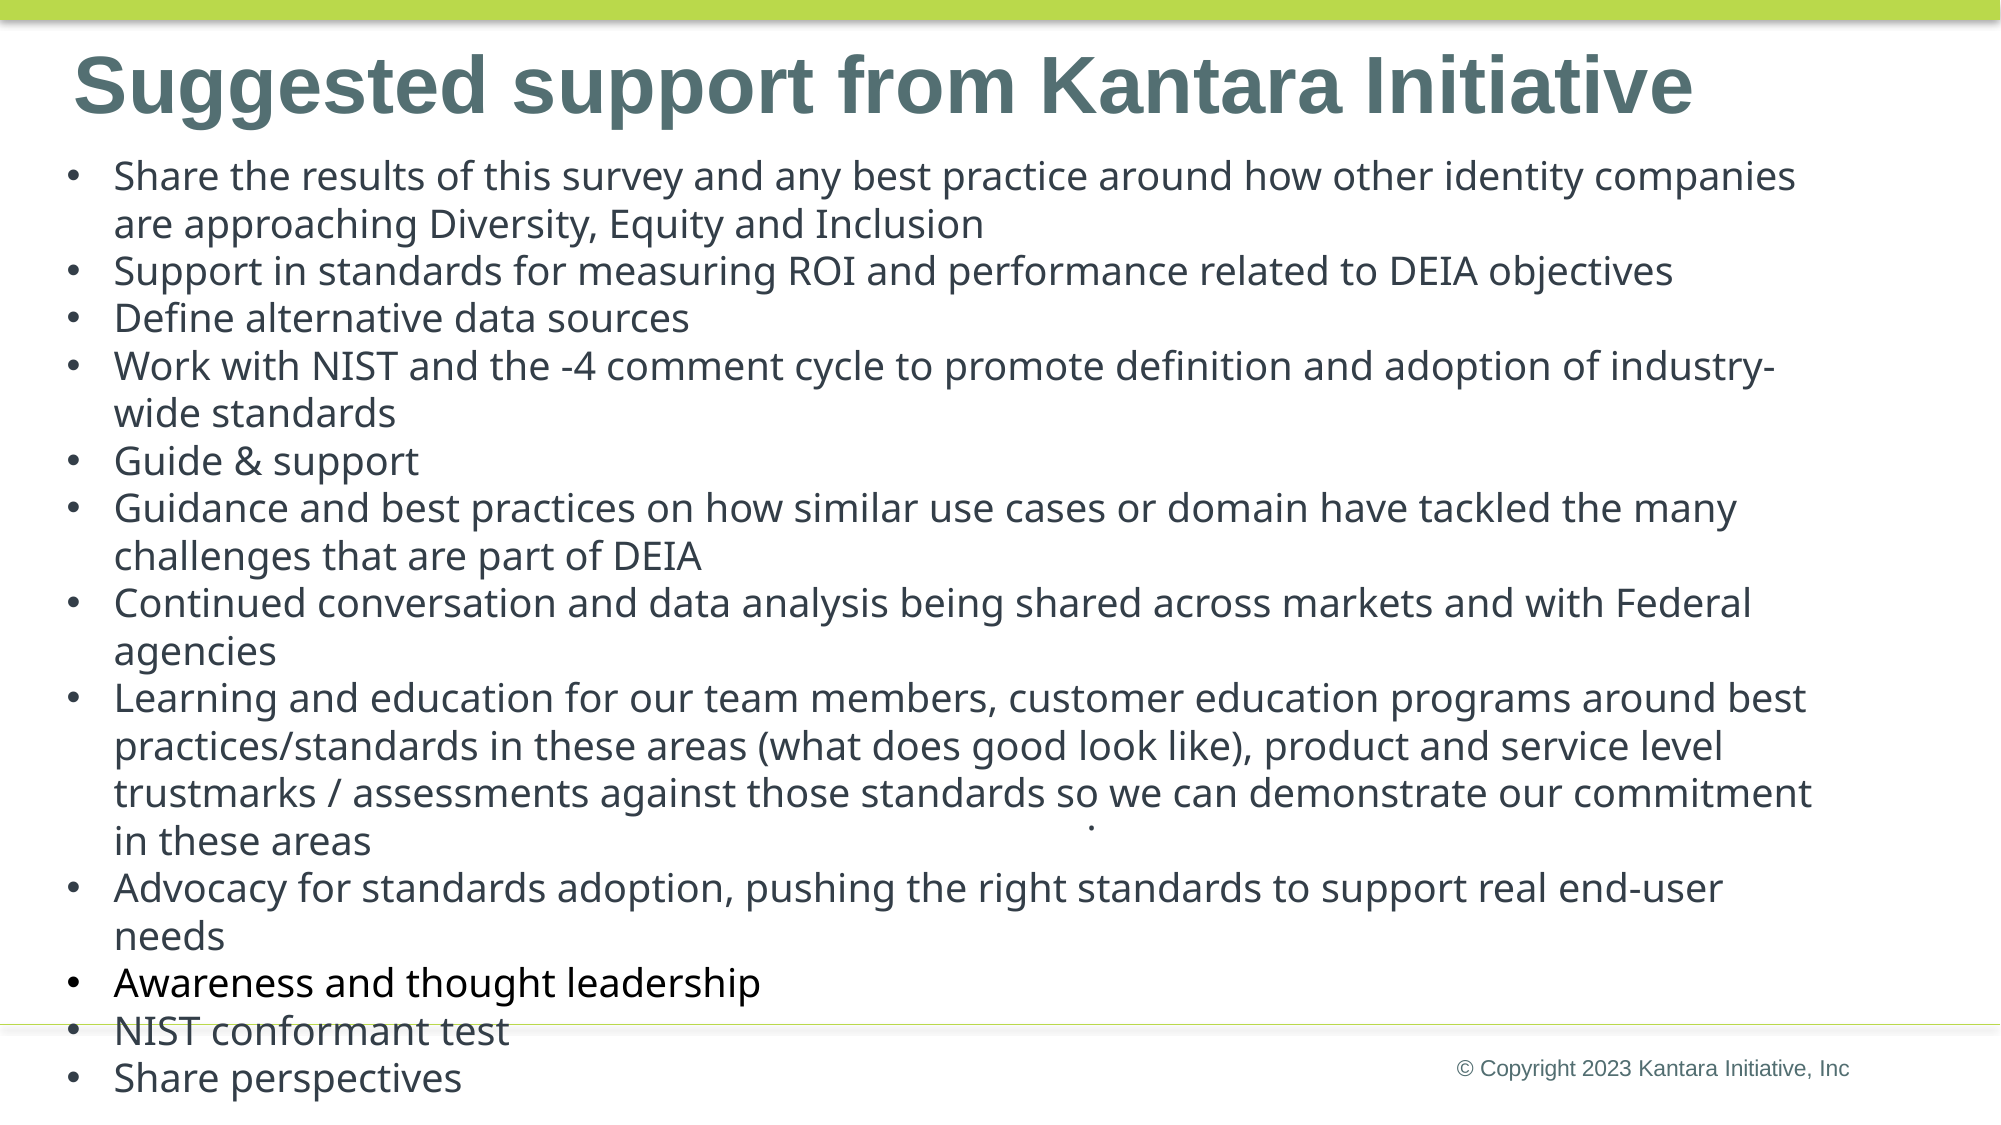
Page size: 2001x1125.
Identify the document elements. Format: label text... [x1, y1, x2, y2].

text_box . [1071, 785, 1820, 846]
text_box Suggested support from Kantara Initiative [59, 17, 1711, 137]
text_box Share the results of this survey and any best practice around how other identity companies are approaching Diversity, Equity and Inclusion Support in standards for measuring ROI and performance related to DEIA objectives Define alternative data sources Work with NIST and the -4 comment cycle to promote definition and adoption of industry-wide standards Guide & support Guidance and best practices on how similar use cases or domain have tackled the many challenges that are part of DEIA Continued conversation and data analysis being shared across markets and with Federal agencies Learning and education for our team members, customer education programs around best practices/standards in these areas (what does good look like), product and service level trustmarks / assessments against those standards so we can demonstrate our commitment in these areas Advocacy for standards adoption, pushing the right standards to support real end-user needs Awareness and thought leadership NIST conformant test Share perspectives [51, 143, 1852, 1108]
